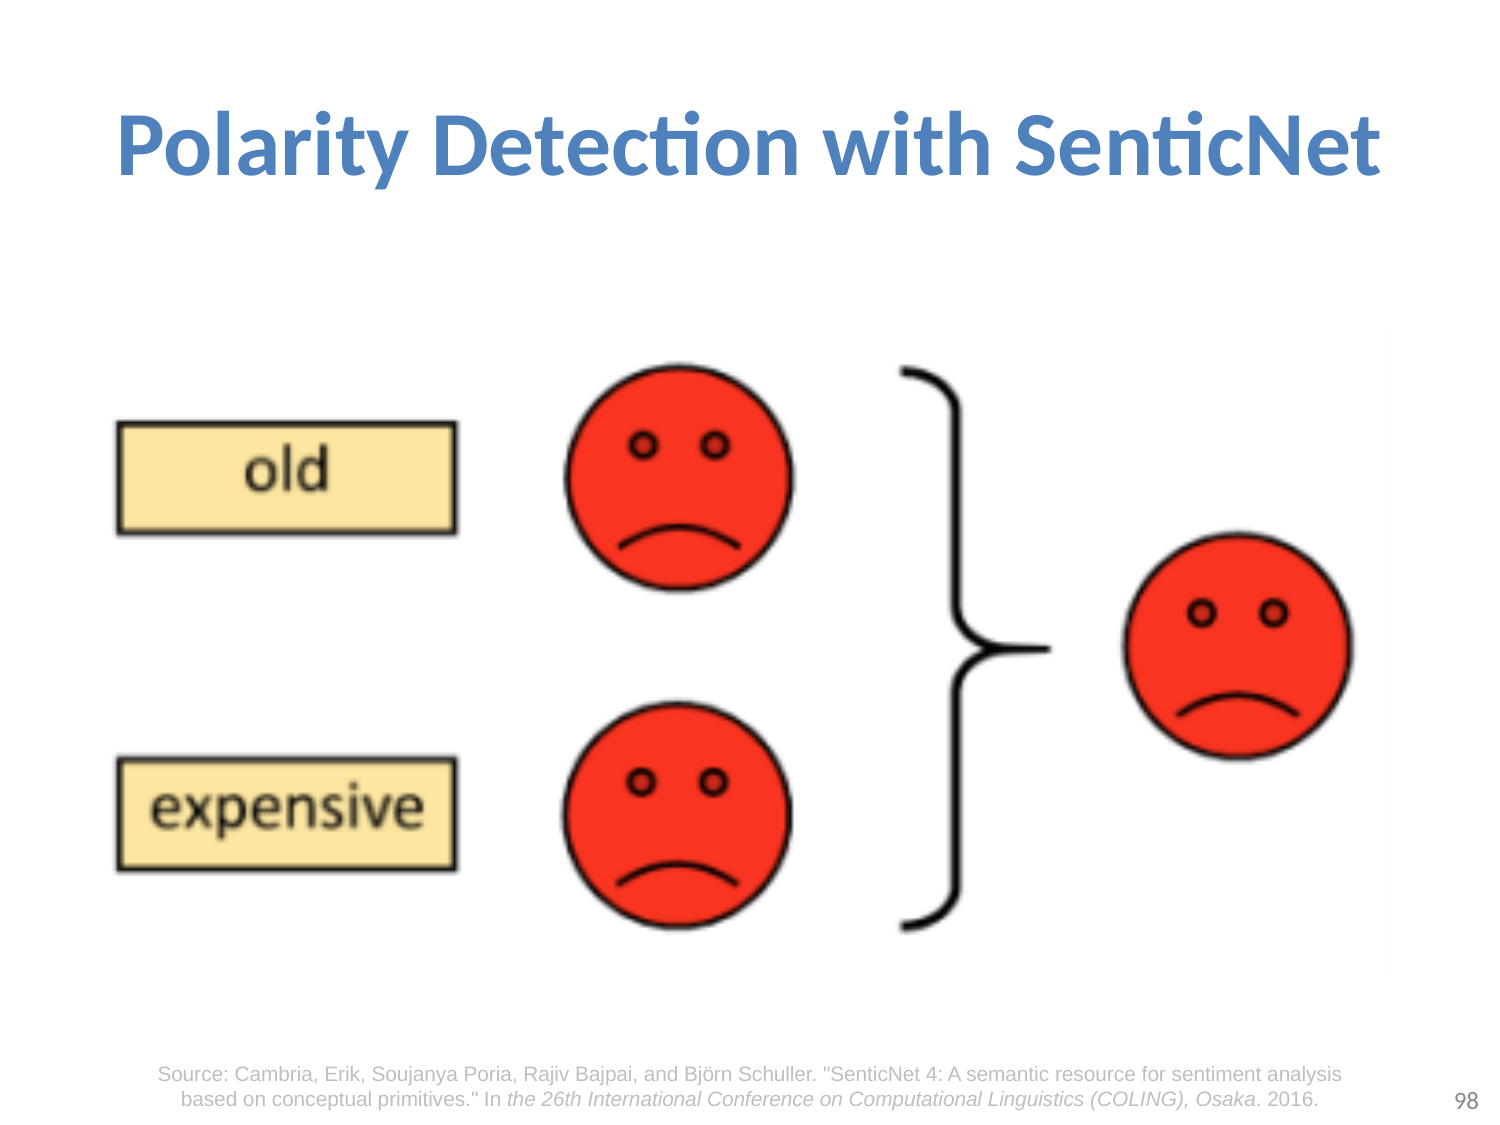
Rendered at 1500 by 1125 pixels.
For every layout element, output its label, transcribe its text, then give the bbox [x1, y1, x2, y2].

text_box Source: Cambria, Erik, Soujanya Poria, Rajiv Bajpai, and Björn Schuller. "SenticNet 4: A semantic resource for sentiment analysis based on conceptual primitives." In the 26th International Conference on Computational Linguistics (COLING), Osaka. 2016. [137, 1053, 1363, 1118]
title Polarity Detection with SenticNet [75, 45, 1425, 233]
slide_number 98 [1144, 1069, 1495, 1125]
picture [92, 325, 1408, 977]
